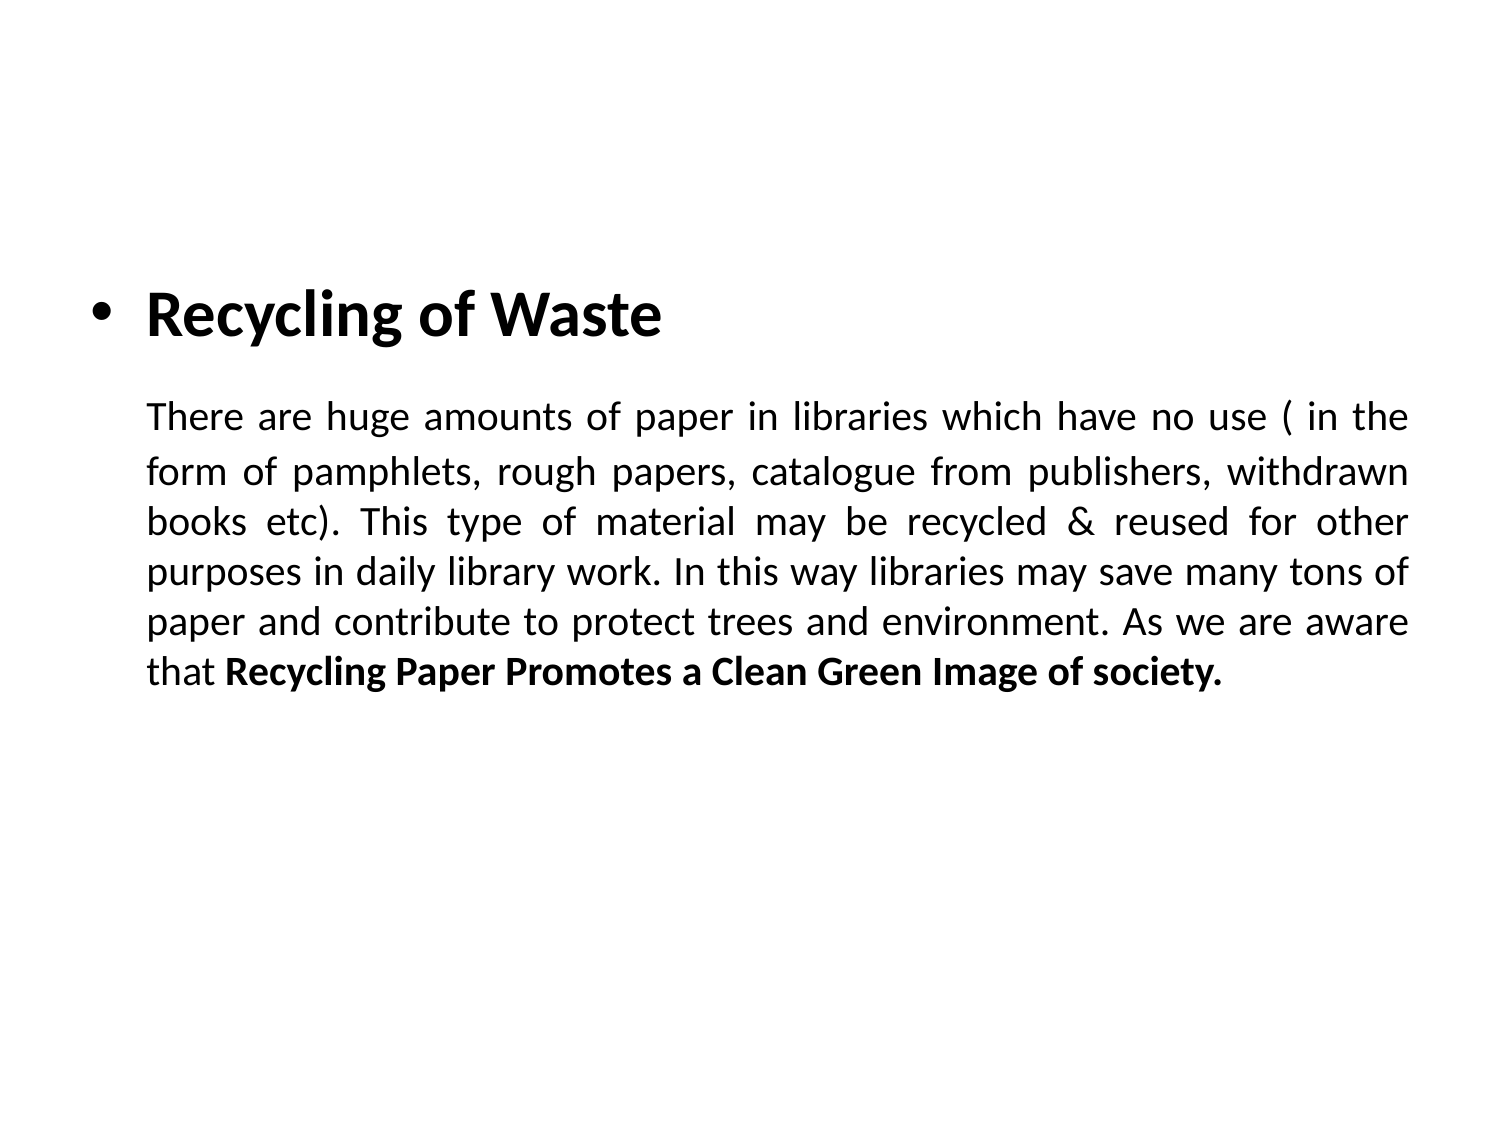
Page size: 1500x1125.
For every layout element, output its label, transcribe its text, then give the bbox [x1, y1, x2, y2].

list Recycling of Waste There are huge amounts of paper in libraries which have no use ( in the form of pamphlets, rough papers, catalogue from publishers, withdrawn books etc). This type of material may be recycled & reused for other purposes in daily library work. In this way libraries may save many tons of paper and contribute to protect trees and environment. As we are aware that Recycling Paper Promotes a Clean Green Image of society. [75, 262, 1425, 1005]
